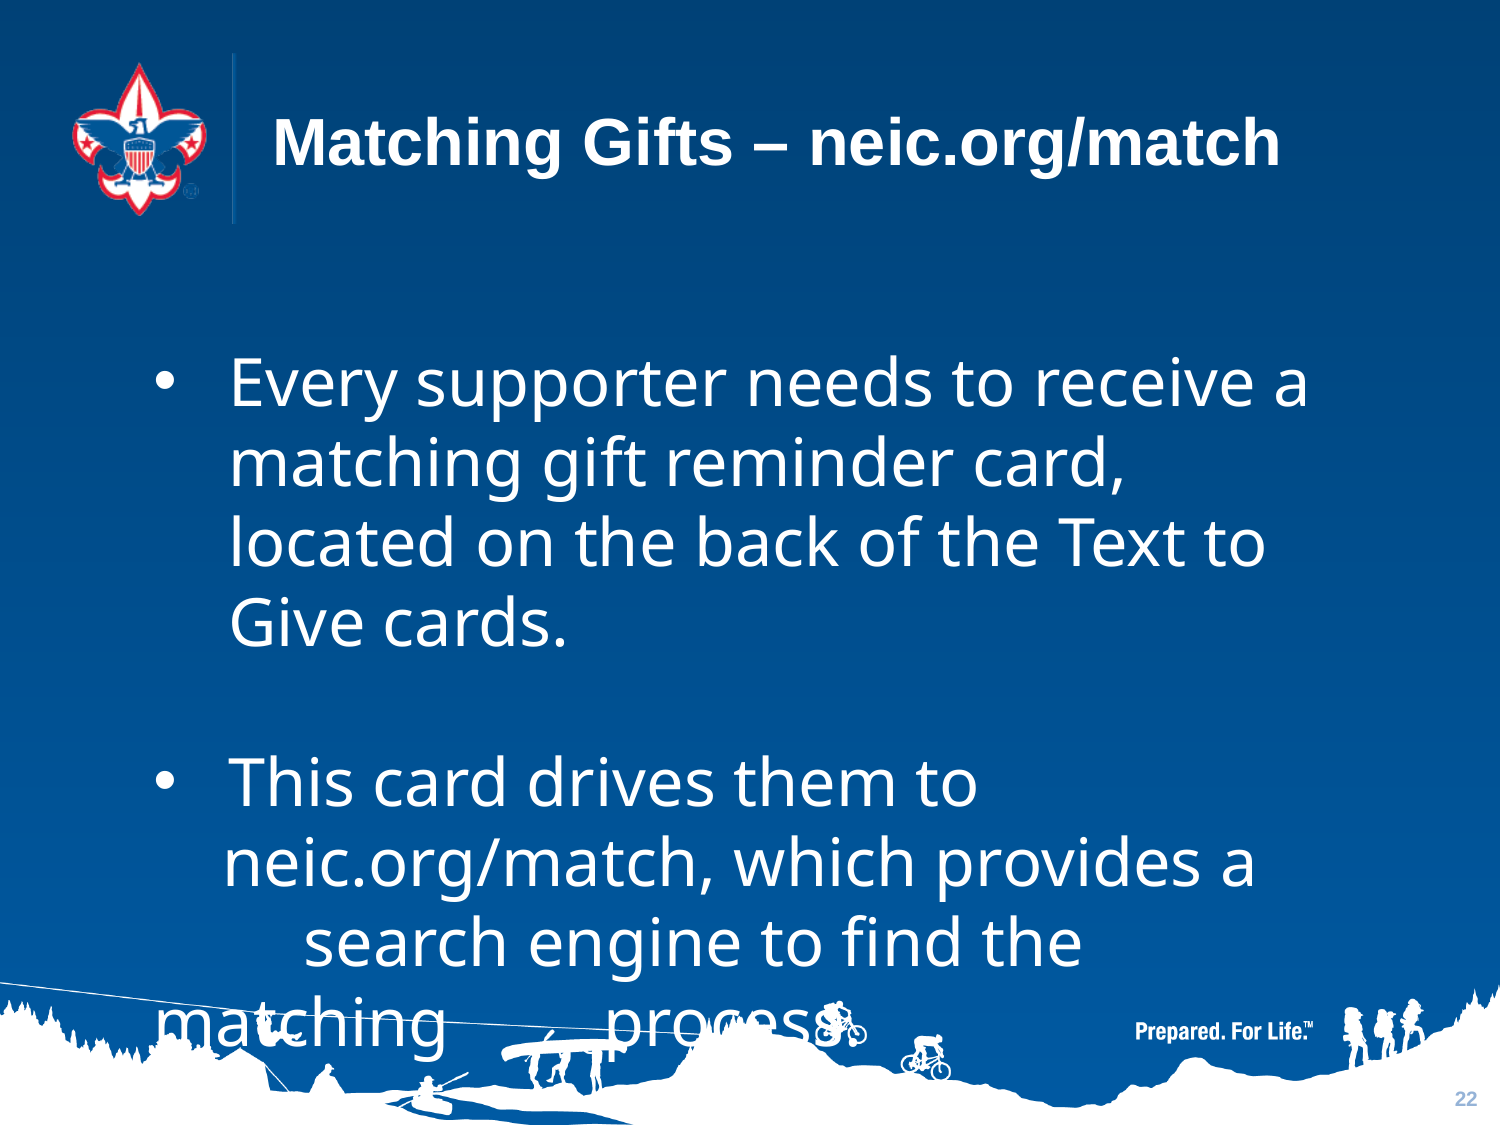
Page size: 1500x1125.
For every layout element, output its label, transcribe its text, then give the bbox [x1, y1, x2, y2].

picture [0, 981, 1500, 1125]
picture [72, 53, 237, 224]
slide_number 22 [1425, 1067, 1493, 1125]
title Matching Gifts – neic.org/match [257, 45, 1413, 233]
text_box Every supporter needs to receive a matching gift reminder card, located on the back of the Text to Give cards. This card drives them to neic.org/match, which provides a search engine to find the matching process. [138, 332, 1367, 1067]
